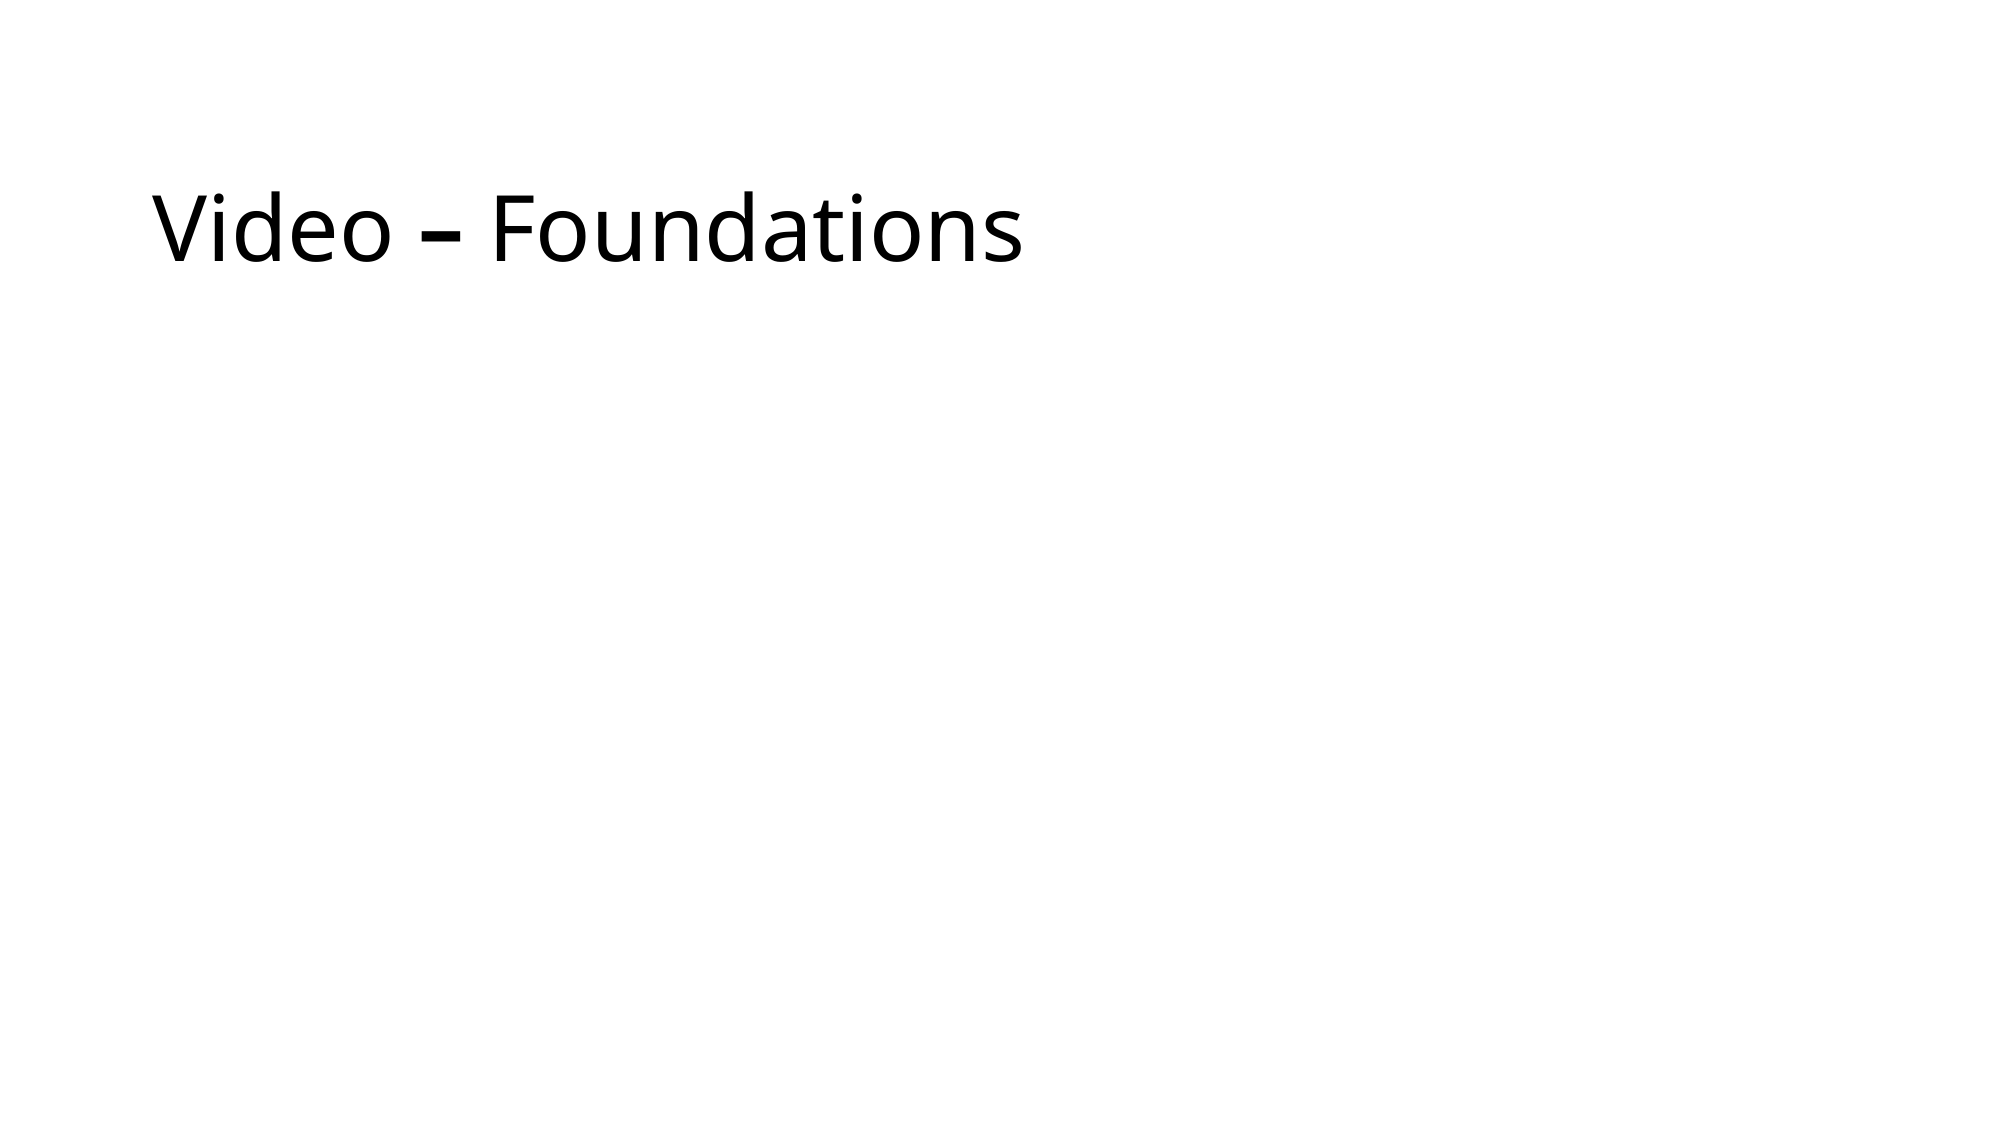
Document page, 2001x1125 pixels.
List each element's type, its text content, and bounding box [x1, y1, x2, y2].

title Video – Foundations [137, 151, 1863, 312]
